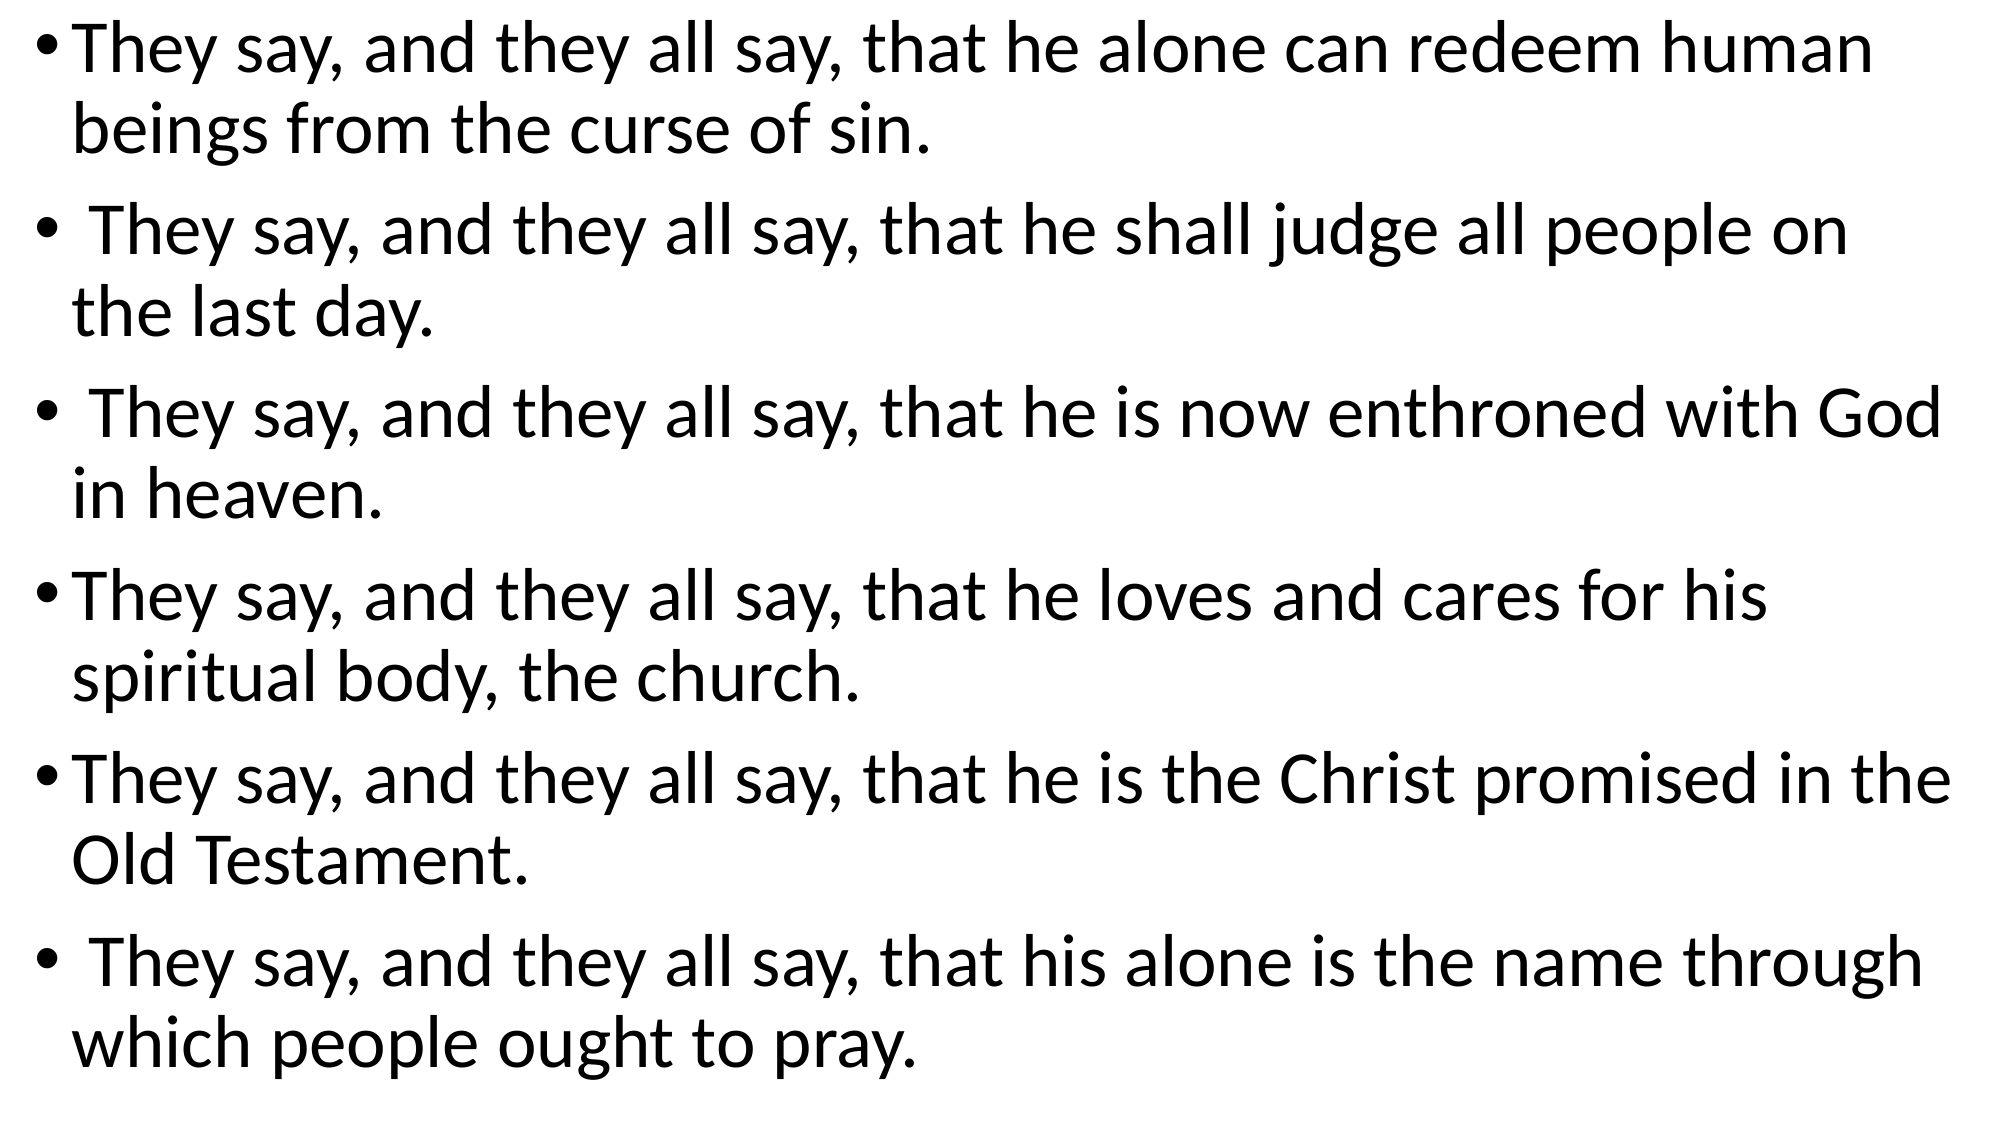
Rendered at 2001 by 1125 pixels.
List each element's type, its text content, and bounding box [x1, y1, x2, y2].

list They say, and they all say, that he alone can redeem human beings from the curse of sin. They say, and they all say, that he shall judge all people on the last day. They say, and they all say, that he is now enthroned with God in heaven. They say, and they all say, that he loves and cares for his spiritual body, the church. They say, and they all say, that he is the Christ promised in the Old Testament. They say, and they all say, that his alone is the name through which people ought to pray. [19, 0, 1986, 1125]
